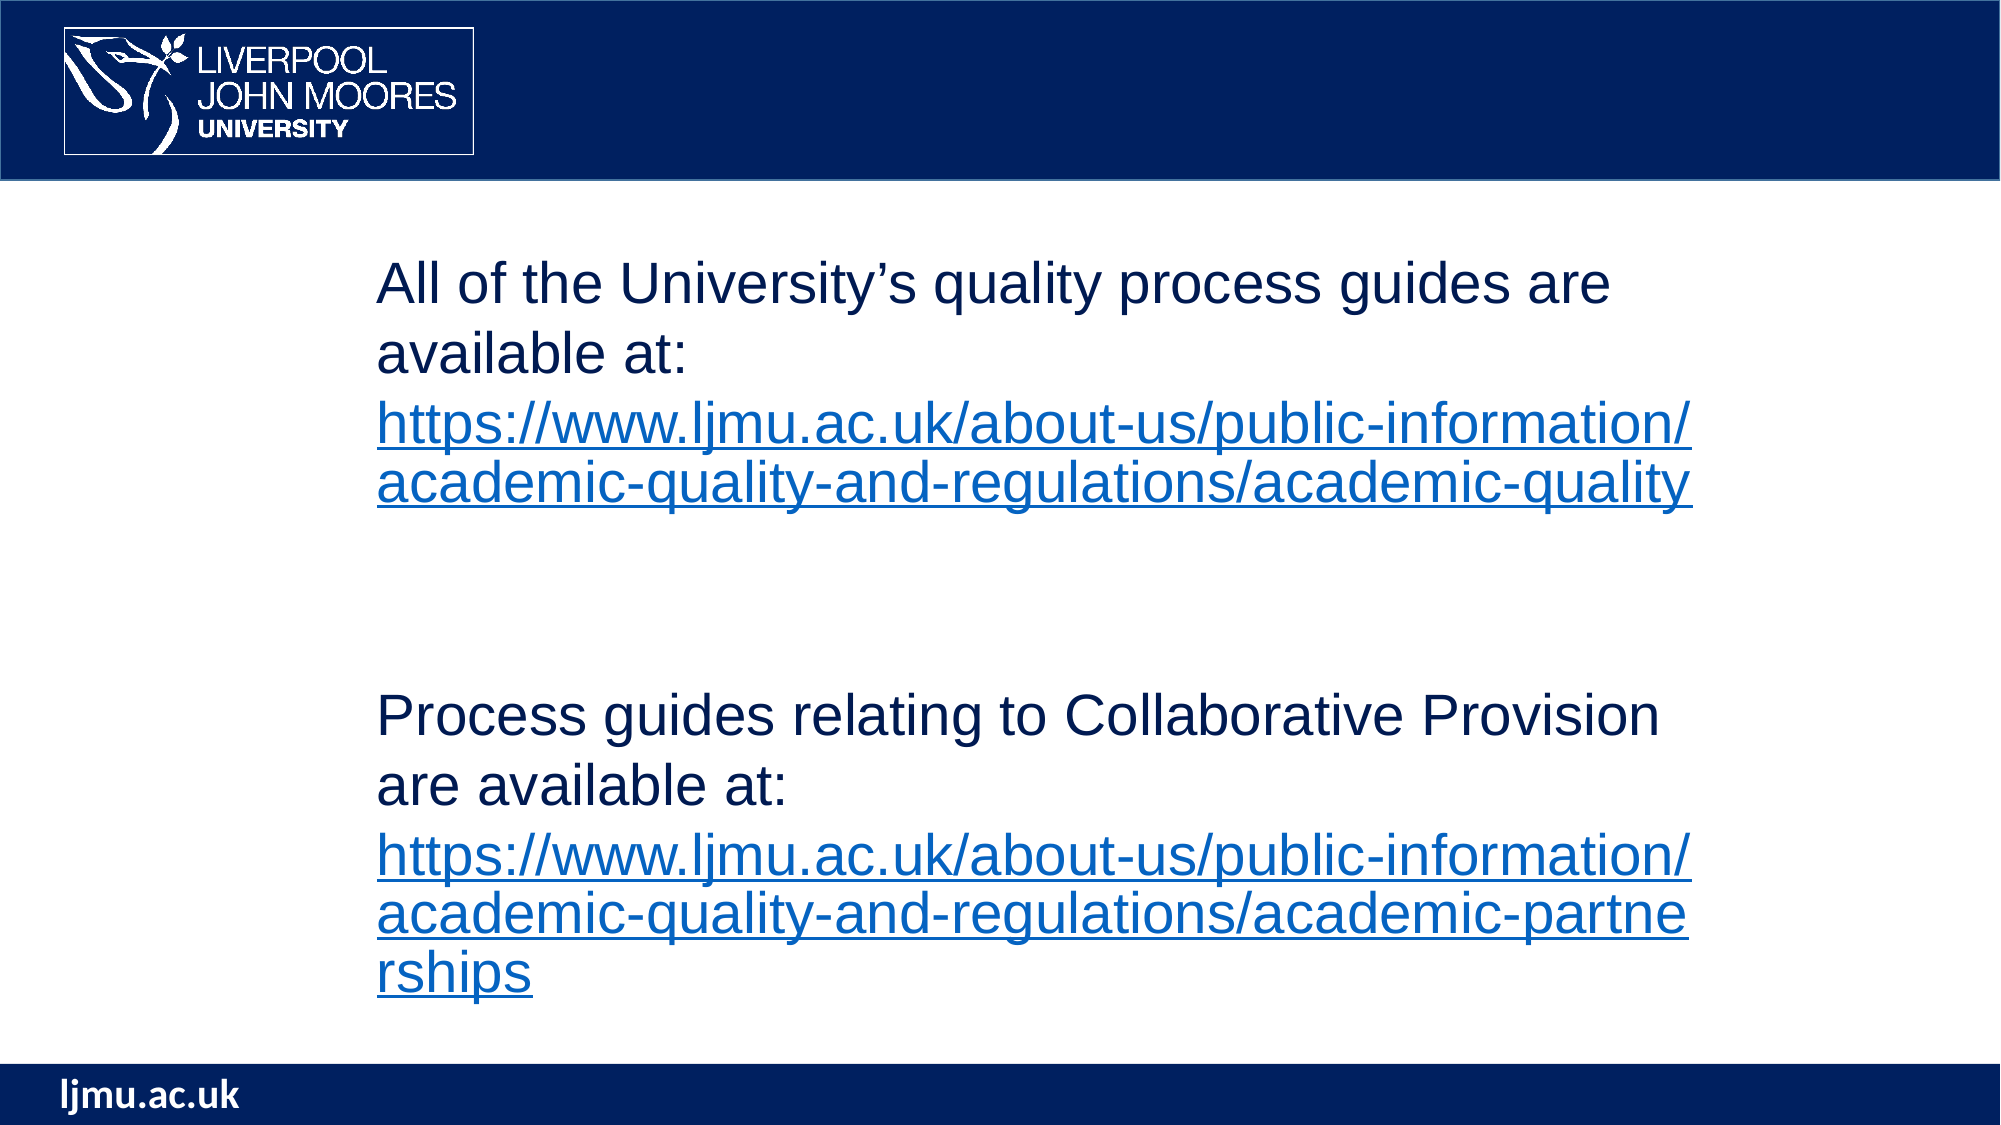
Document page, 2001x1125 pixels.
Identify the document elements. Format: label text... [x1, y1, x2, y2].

text_box All of the University’s quality process guides are available at: https://www.ljmu.ac.uk/about-us/public-information/academic-quality-and-regulations/academic-quality Process guides relating to Collaborative Provision are available at: https://www.ljmu.ac.uk/about-us/public-information/academic-quality-and-regulations/academic-partnerships [361, 237, 1712, 1029]
picture [50, 16, 487, 166]
